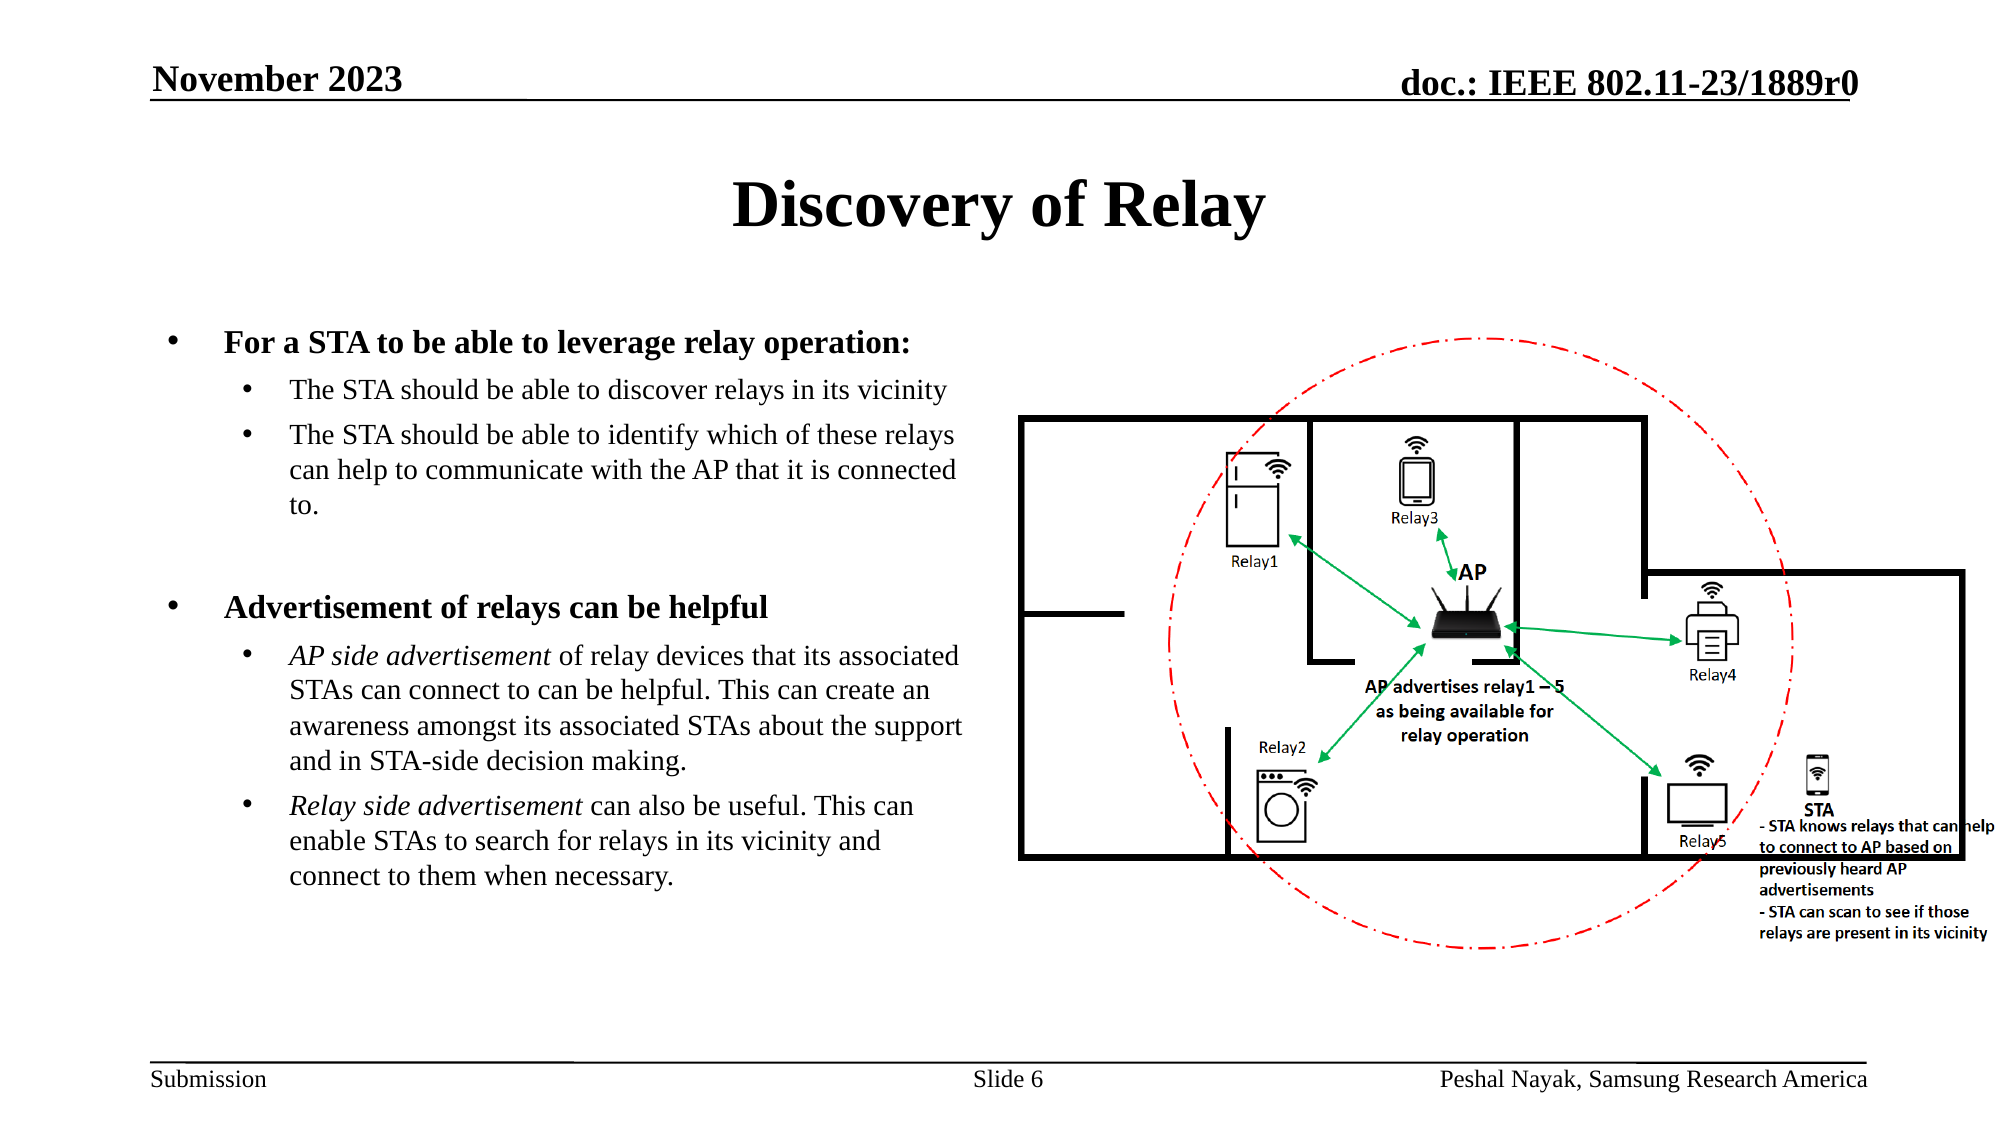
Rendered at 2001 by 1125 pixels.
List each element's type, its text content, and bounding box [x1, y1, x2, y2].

footer Peshal Nayak, Samsung Research America [1171, 1061, 1869, 1093]
list For a STA to be able to leverage relay operation: The STA should be able to discover relays in its vicinity The STA should be able to identify which of these relays can help to communicate with the AP that it is connected to. Advertisement of relays can be helpful AP side advertisement of relay devices that its associated STAs can connect to can be helpful. This can create an awareness amongst its associated STAs about the support and in STA-side decision making. Relay side advertisement can also be useful. This can enable STAs to search for relays in its vicinity and connect to them when necessary. [152, 312, 996, 988]
picture [994, 324, 2000, 958]
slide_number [152, 54, 563, 100]
slide_number Slide 6 [950, 1061, 1067, 1123]
title Discovery of Relay [149, 112, 1850, 288]
